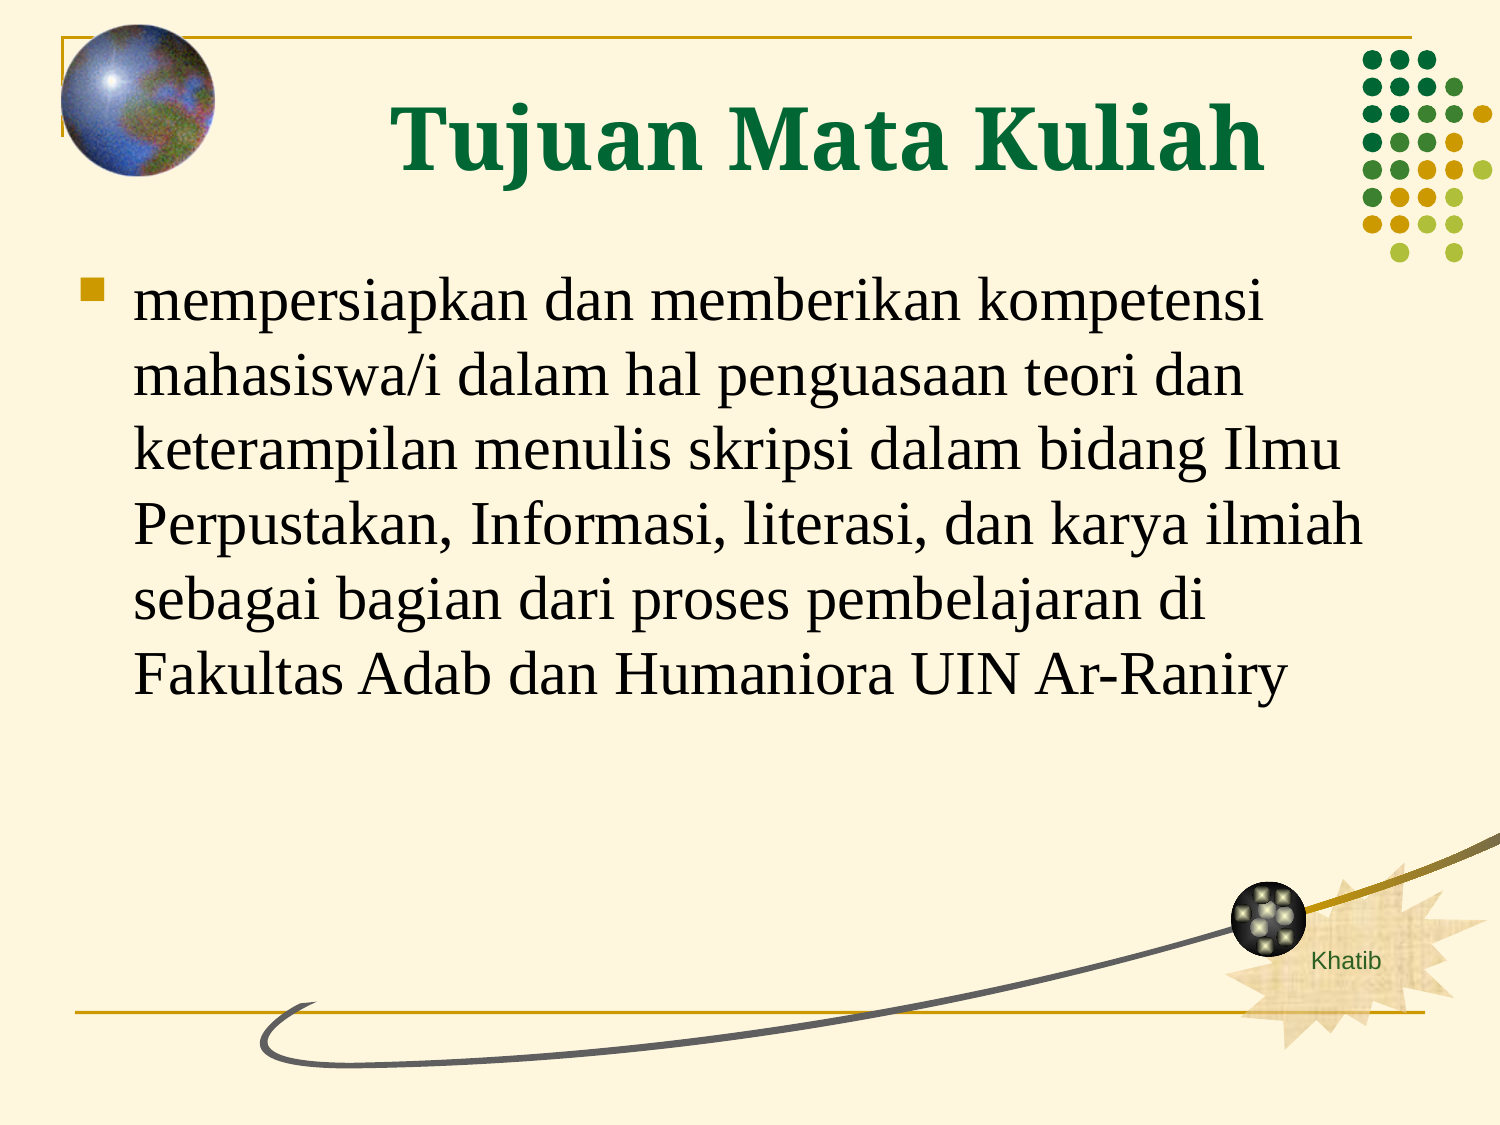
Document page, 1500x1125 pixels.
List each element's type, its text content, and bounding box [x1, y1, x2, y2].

title Tujuan Mata Kuliah [375, 75, 1325, 205]
picture [50, 12, 225, 188]
list mempersiapkan dan memberikan kompetensi mahasiswa/i dalam hal penguasaan teori dan keterampilan menulis skripsi dalam bidang Ilmu Perpustakan, Informasi, literasi, dan karya ilmiah sebagai bagian dari proses pembelajaran di Fakultas Adab dan Humaniora UIN Ar-Raniry [62, 249, 1425, 1075]
